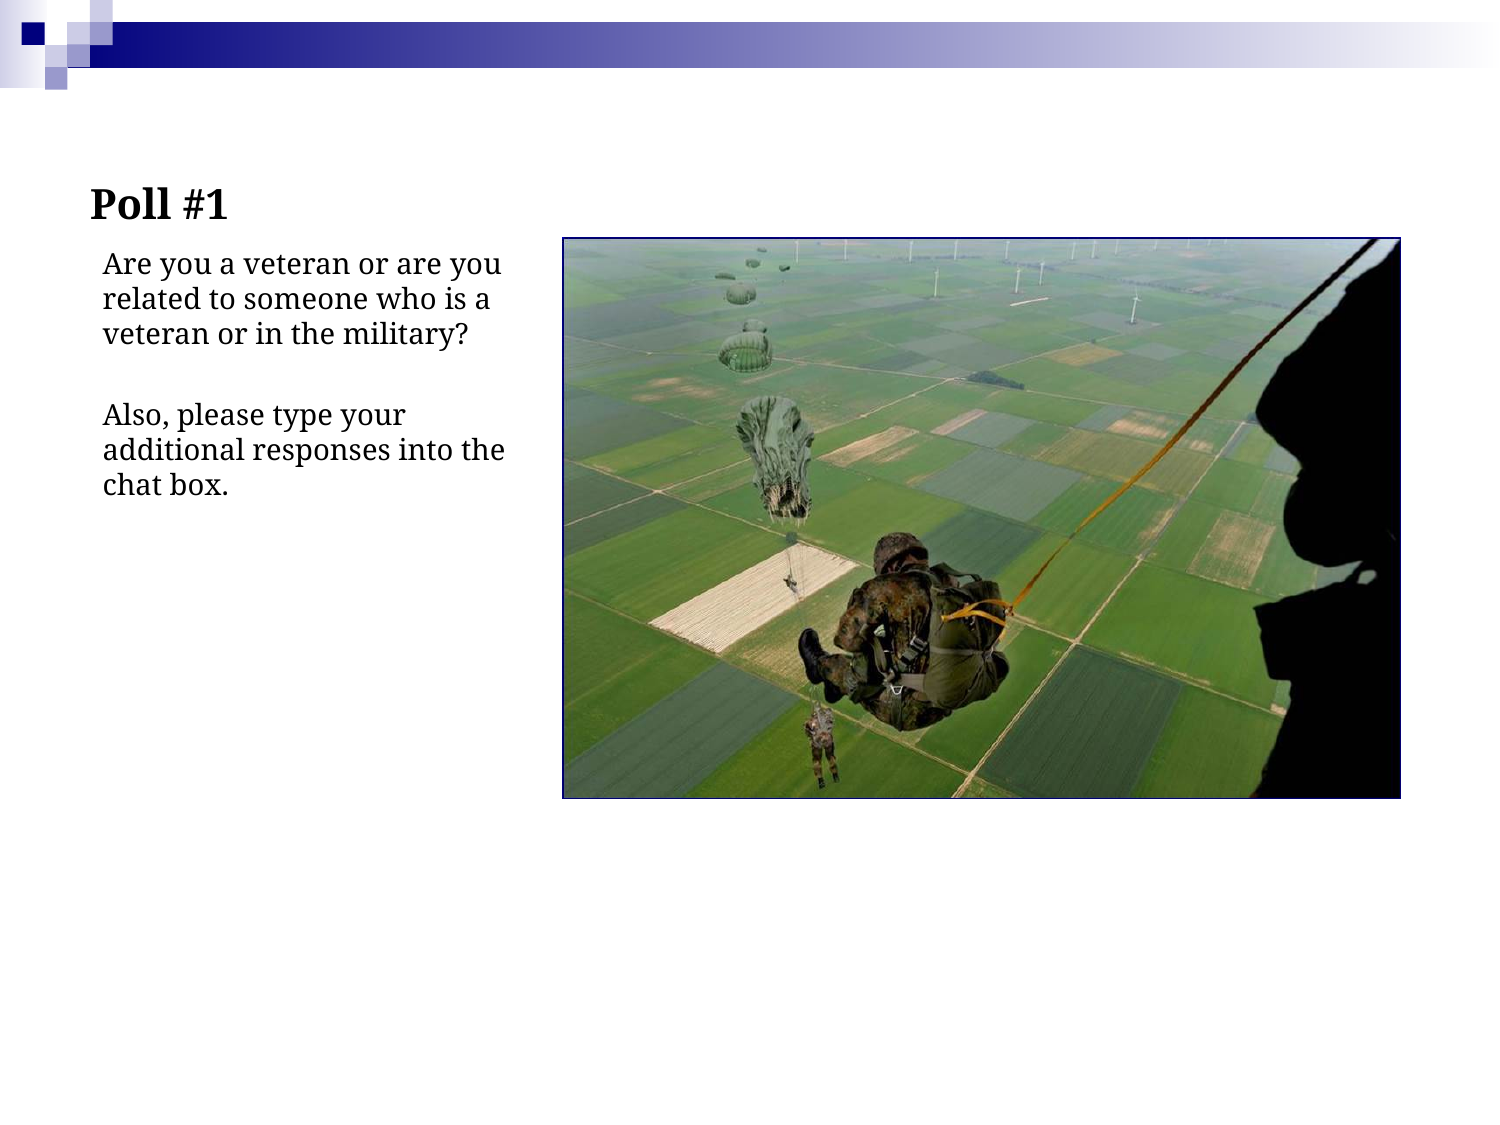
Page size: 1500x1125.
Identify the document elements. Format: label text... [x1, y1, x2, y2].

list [562, 237, 1402, 799]
title Poll #1 [75, 44, 569, 236]
list Are you a veteran or are you related to someone who is a veteran or in the military? Also, please type your additional responses into the chat box. [87, 237, 538, 975]
